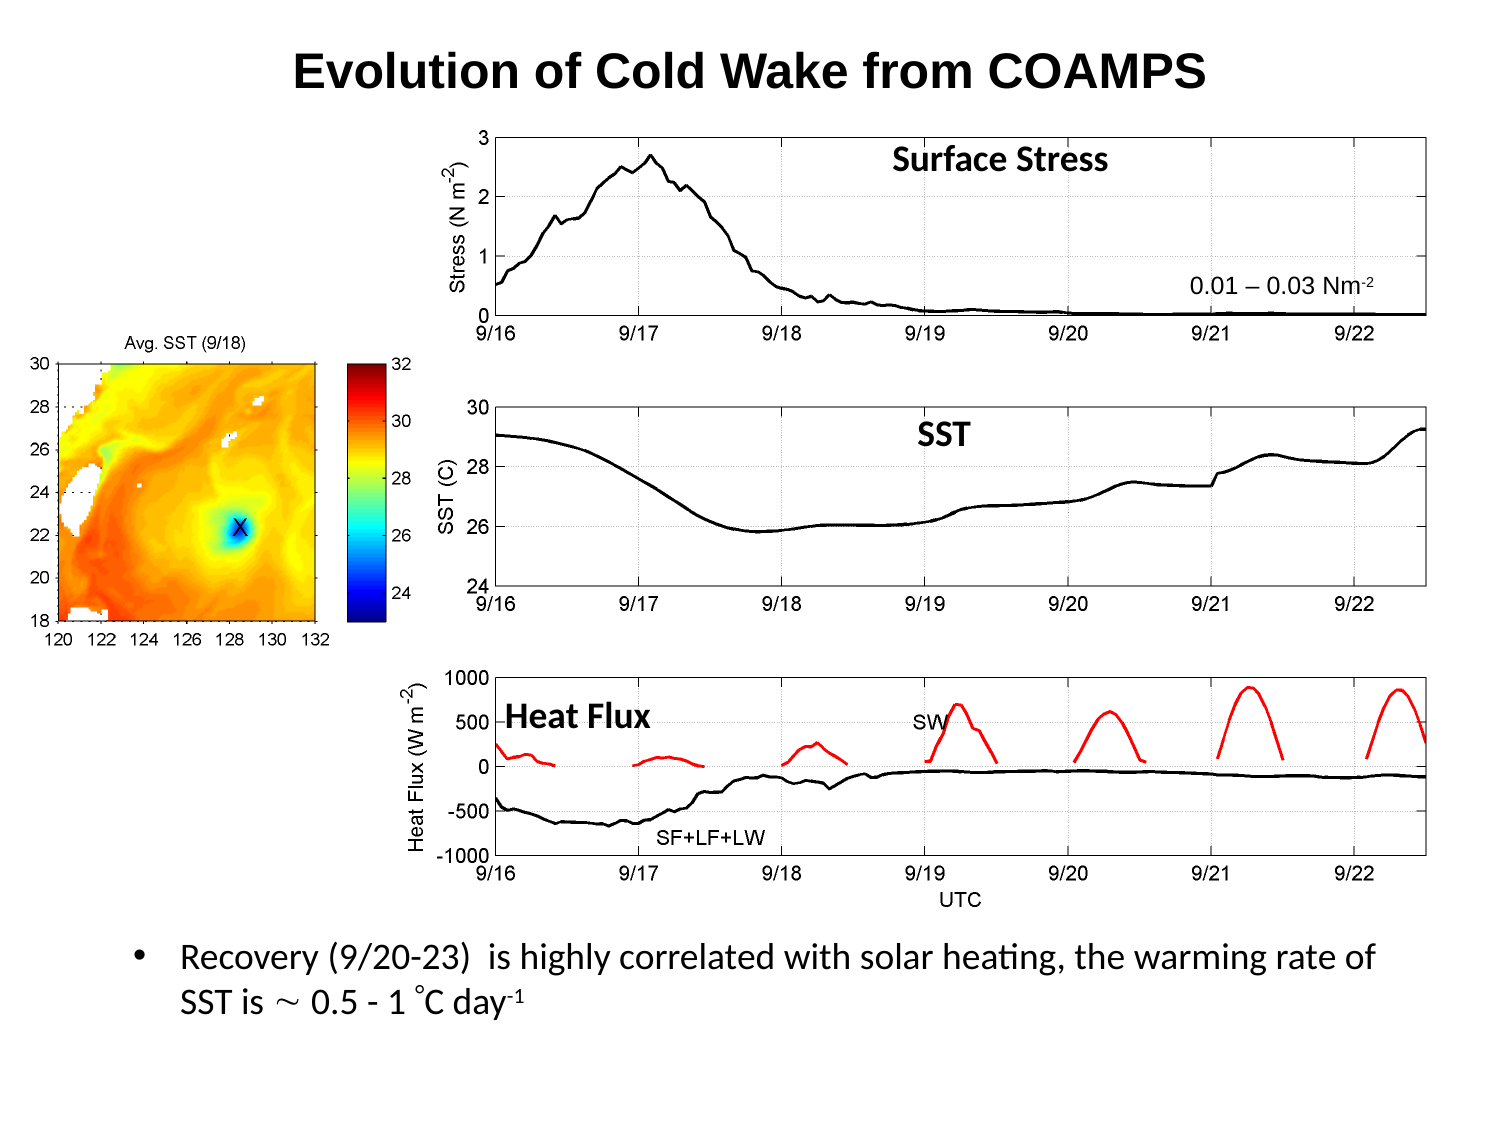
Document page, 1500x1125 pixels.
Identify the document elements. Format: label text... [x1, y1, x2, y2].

picture [9, 314, 432, 670]
text_box Evolution of Cold Wake from COAMPS [149, 31, 1350, 107]
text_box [399, 124, 1447, 923]
text_box Recovery (9/20-23) is highly correlated with solar heating, the warming rate of SST is  0.5 - 1 C day-1 [118, 924, 1401, 1030]
